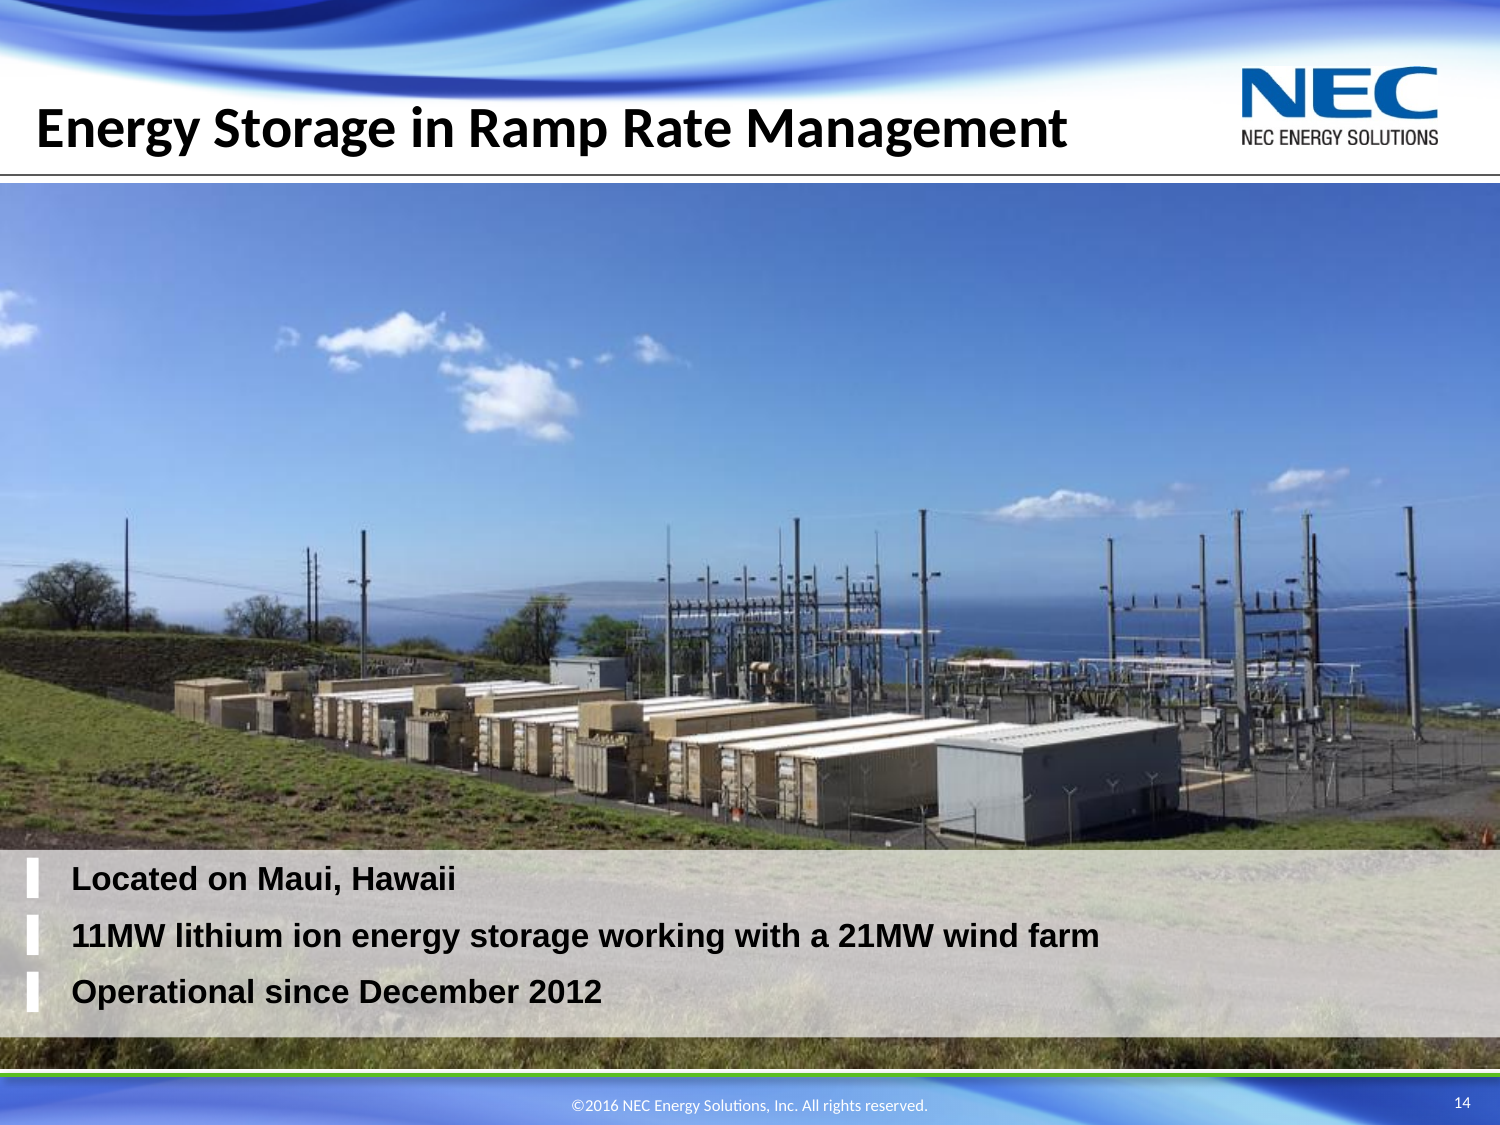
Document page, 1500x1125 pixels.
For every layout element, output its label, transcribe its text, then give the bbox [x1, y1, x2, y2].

picture [0, 1077, 1500, 1125]
picture [0, 176, 1500, 1069]
picture [0, 0, 1500, 174]
title Energy Storage in Ramp Rate Management [21, 91, 1245, 168]
slide_number 14 [1425, 1087, 1500, 1118]
